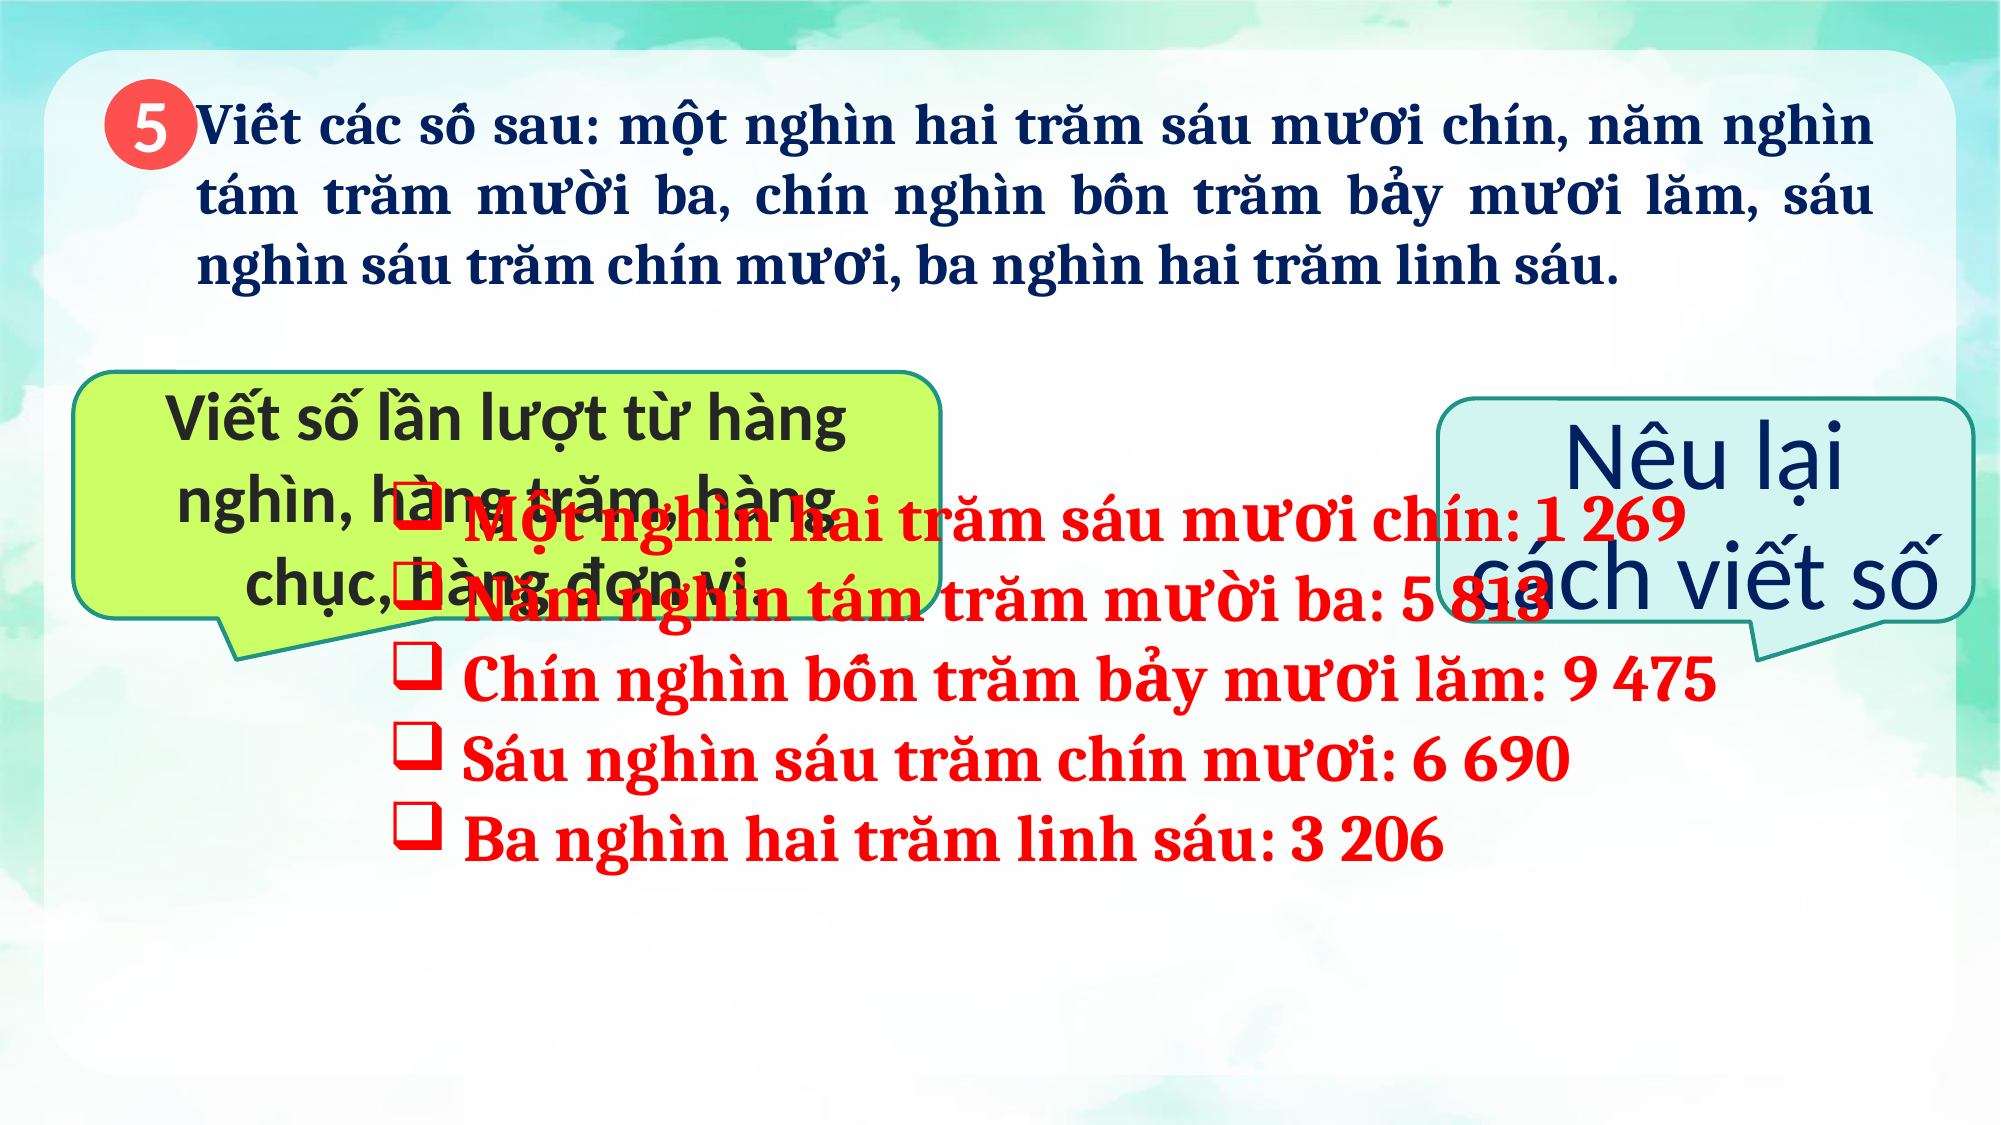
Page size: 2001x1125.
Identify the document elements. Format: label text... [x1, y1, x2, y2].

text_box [104, 70, 1891, 307]
text_box Nêu lại cách viết số [1435, 396, 1976, 632]
text_box [41, 47, 1959, 1078]
picture [0, 0, 2001, 1125]
text_box Viết số lần lượt từ hàng nghìn, hàng trăm, hàng chục, hàng đơn vị. [71, 369, 943, 662]
text_box Một nghìn hai trăm sáu mươi chín: 1 269 Năm nghìn tám trăm mười ba: 5 813 Chín nghìn bốn trăm bảy mươi lăm: 9 475 Sáu nghìn sáu trăm chín mươi: 6 690 Ba nghìn hai trăm linh sáu: 3 206 [373, 467, 1858, 882]
